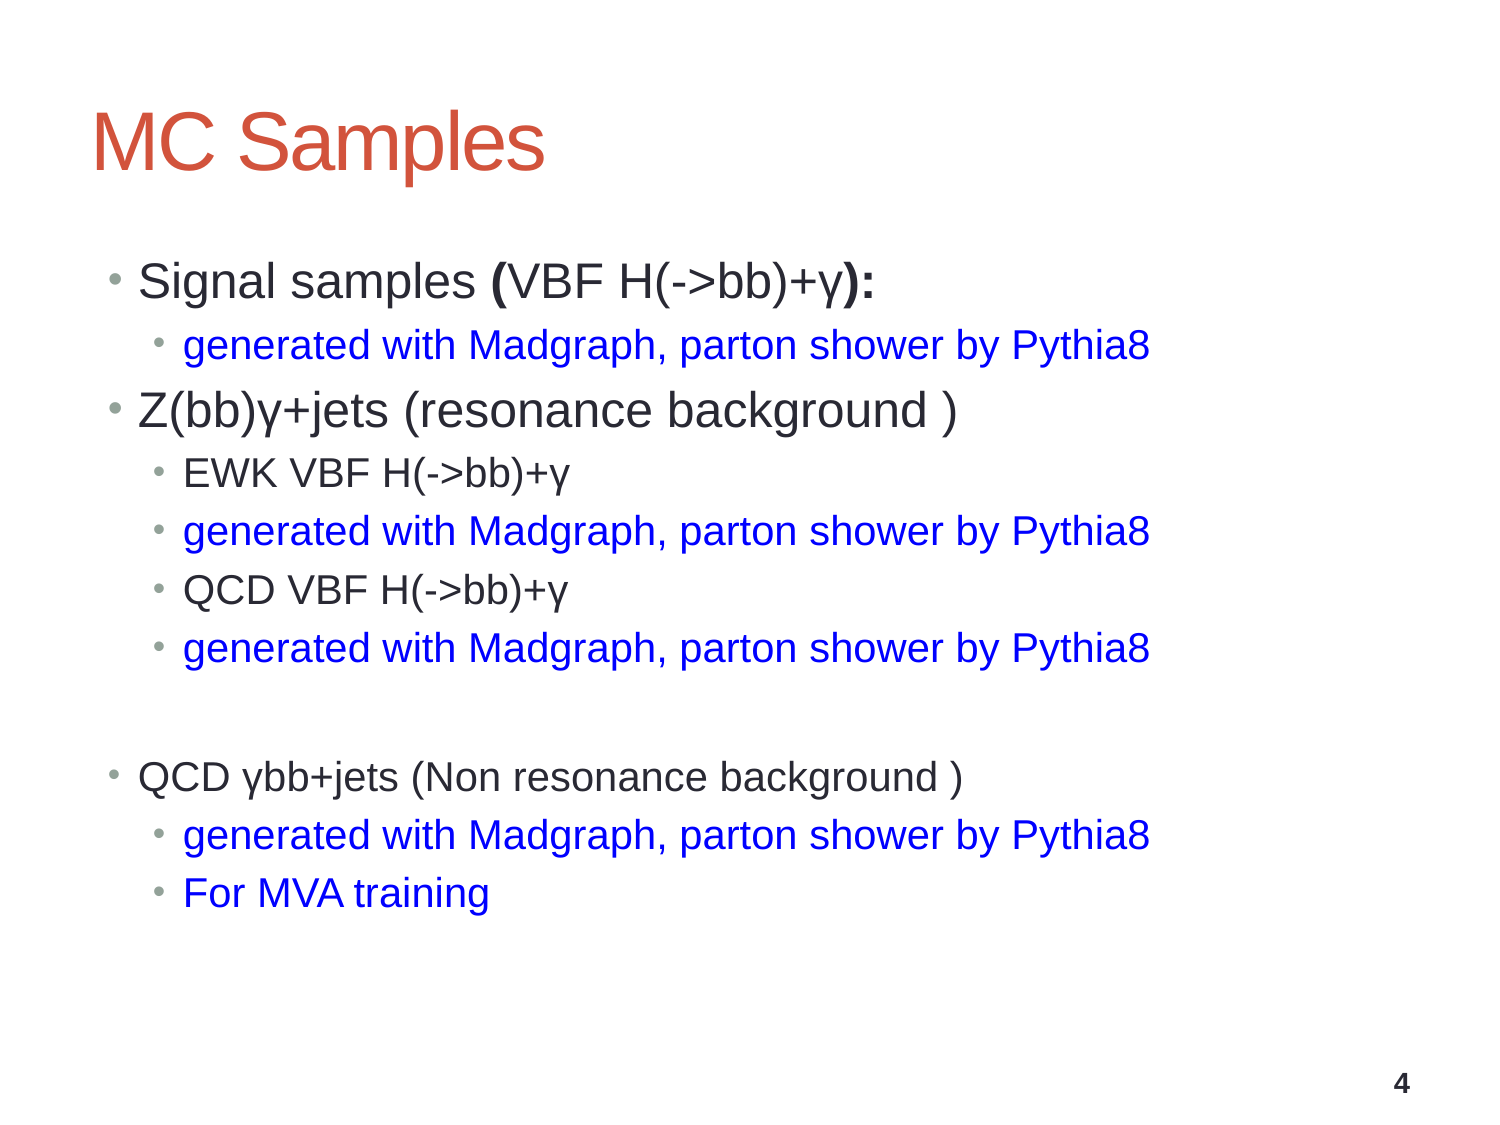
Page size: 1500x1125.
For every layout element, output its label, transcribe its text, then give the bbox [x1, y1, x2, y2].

list Signal samples (VBF H(->bb)+γ): generated with Madgraph, parton shower by Pythia8 Z(bb)γ+jets (resonance background ) EWK VBF H(->bb)+γ generated with Madgraph, parton shower by Pythia8 QCD VBF H(->bb)+γ generated with Madgraph, parton shower by Pythia8 QCD γbb+jets (Non resonance background ) generated with Madgraph, parton shower by Pythia8 For MVA training [92, 241, 1390, 1003]
title MC Samples [75, 55, 1425, 219]
slide_number 4 [1250, 1055, 1425, 1110]
